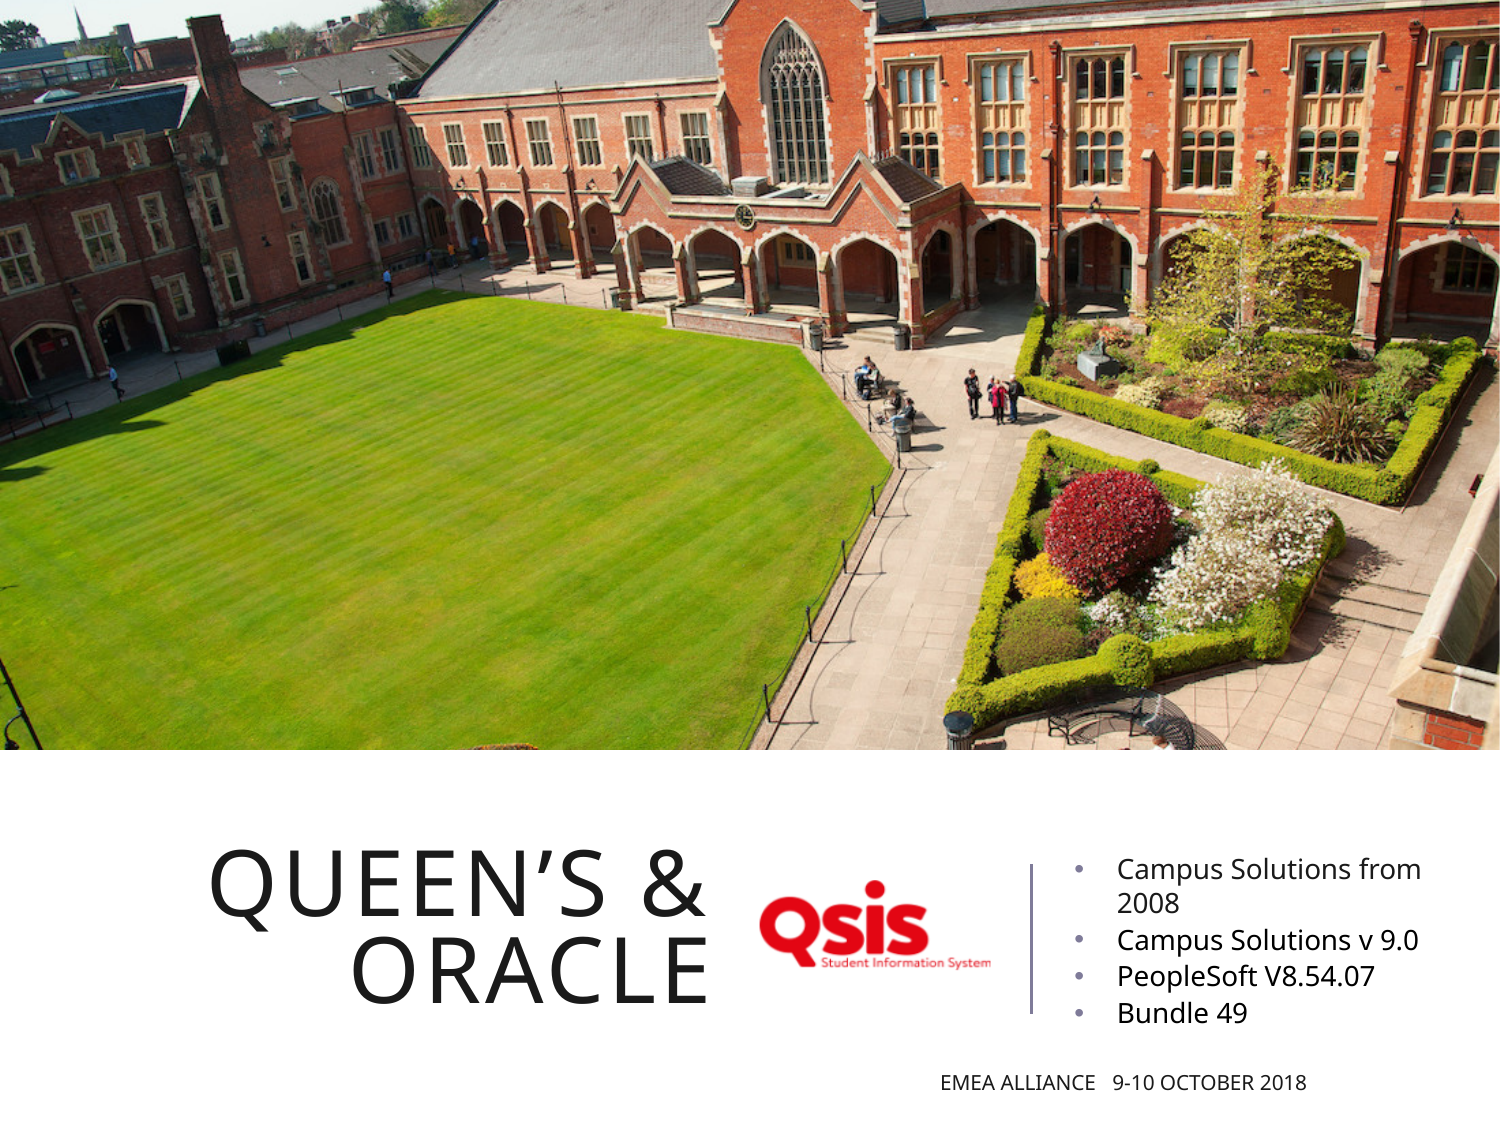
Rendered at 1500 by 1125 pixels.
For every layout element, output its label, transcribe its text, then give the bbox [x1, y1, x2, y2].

footer EMEA Alliance 9-10 October 2018 [595, 1061, 1322, 1107]
picture [0, 0, 1500, 751]
list Campus Solutions from 2008 Campus Solutions v 9.0 PeopleSoft V8.54.07 Bundle 49 [1059, 842, 1454, 1039]
picture [745, 869, 1003, 985]
title Queen’s & ORACLE [56, 813, 728, 1054]
